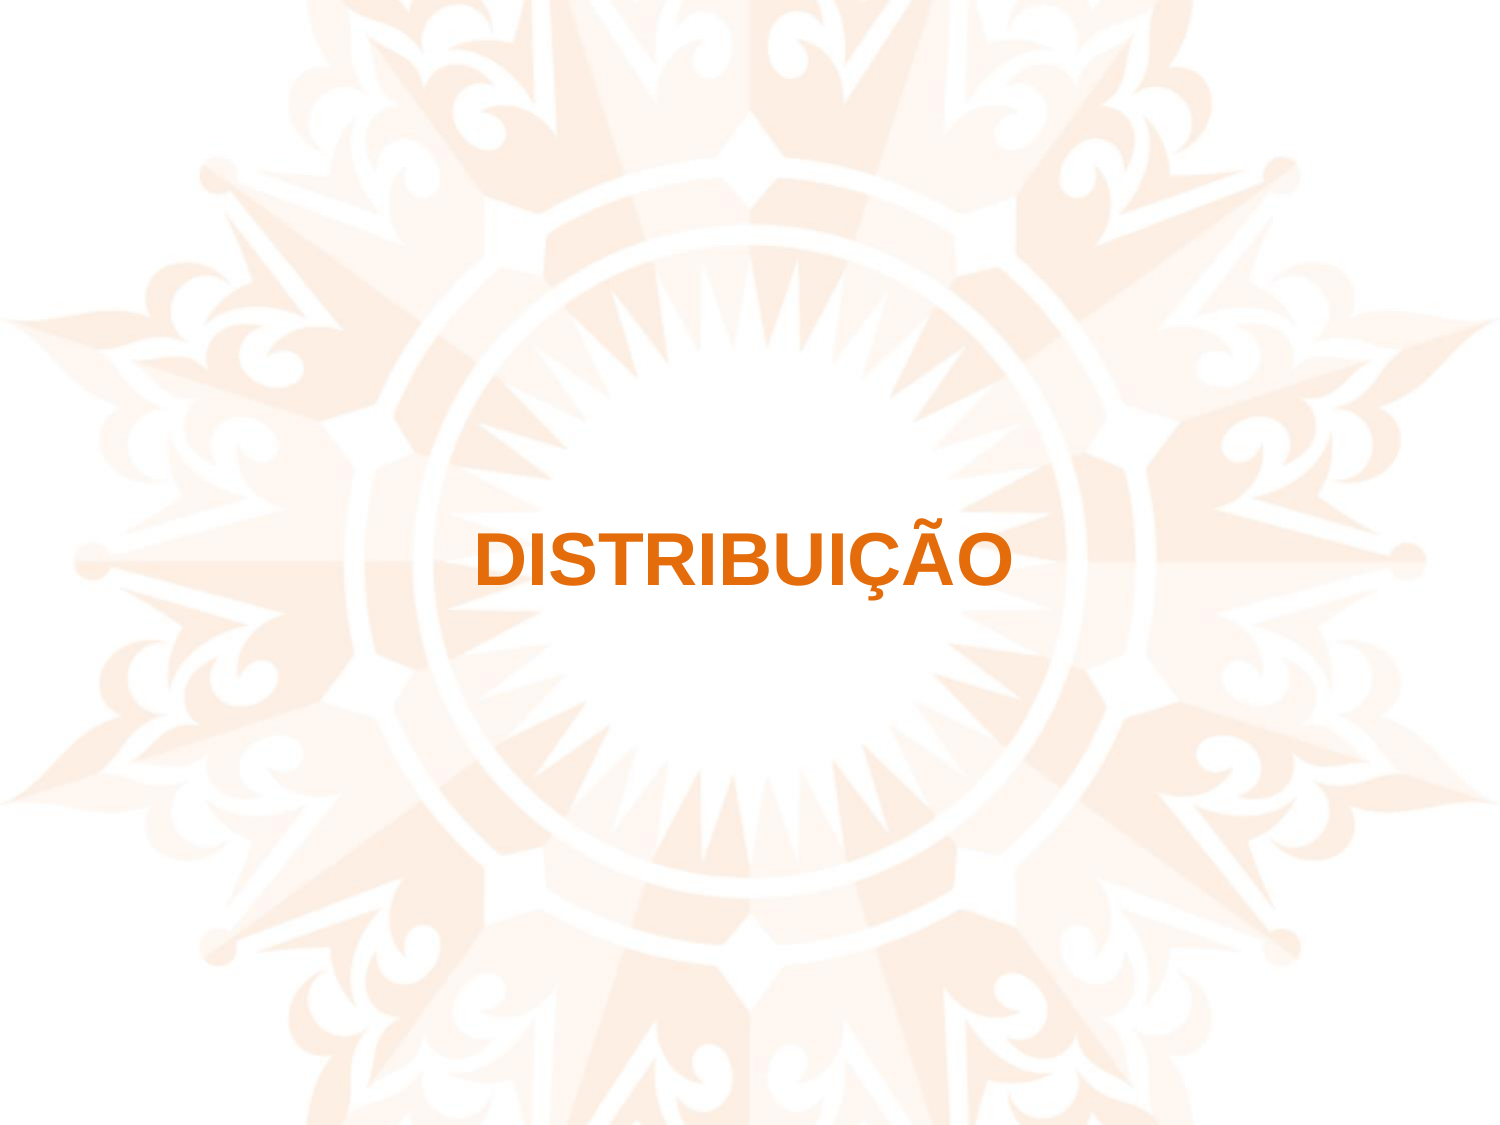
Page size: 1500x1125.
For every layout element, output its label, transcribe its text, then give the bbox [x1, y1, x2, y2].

text_box DISTRIBUIÇÃO [147, 503, 1341, 609]
picture [0, 0, 1500, 1125]
